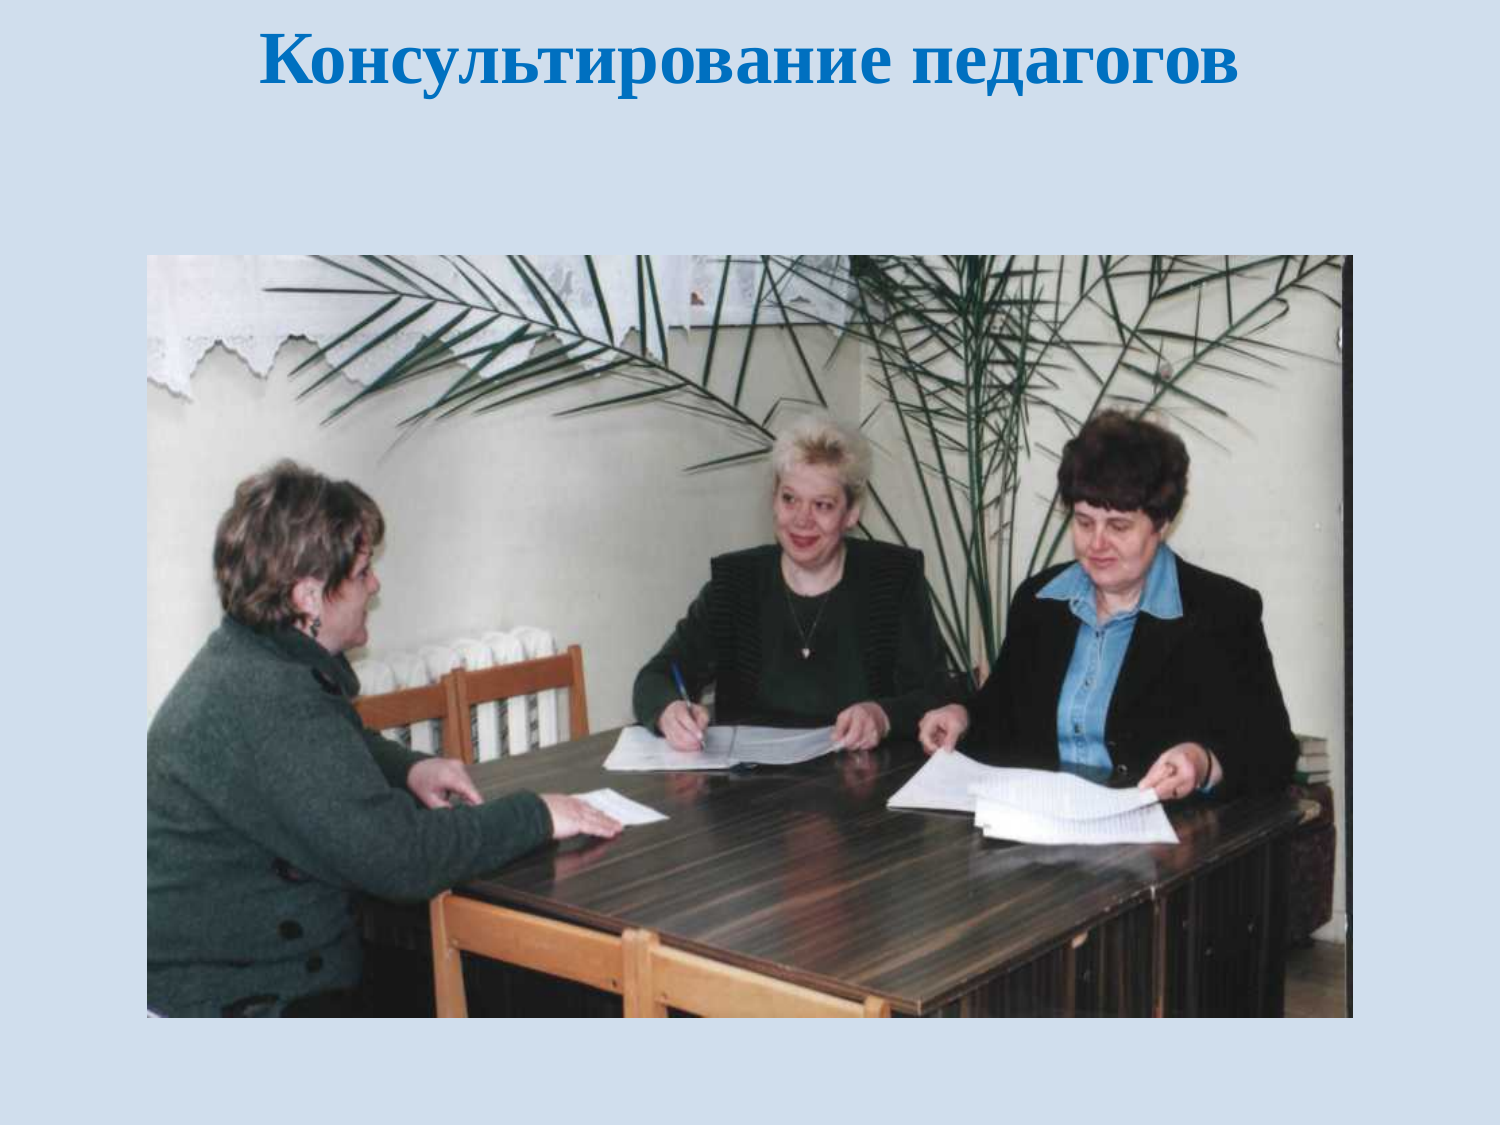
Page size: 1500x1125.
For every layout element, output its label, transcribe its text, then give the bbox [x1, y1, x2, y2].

picture [147, 255, 1353, 1018]
title Консультирование педагогов [75, 19, 1425, 88]
